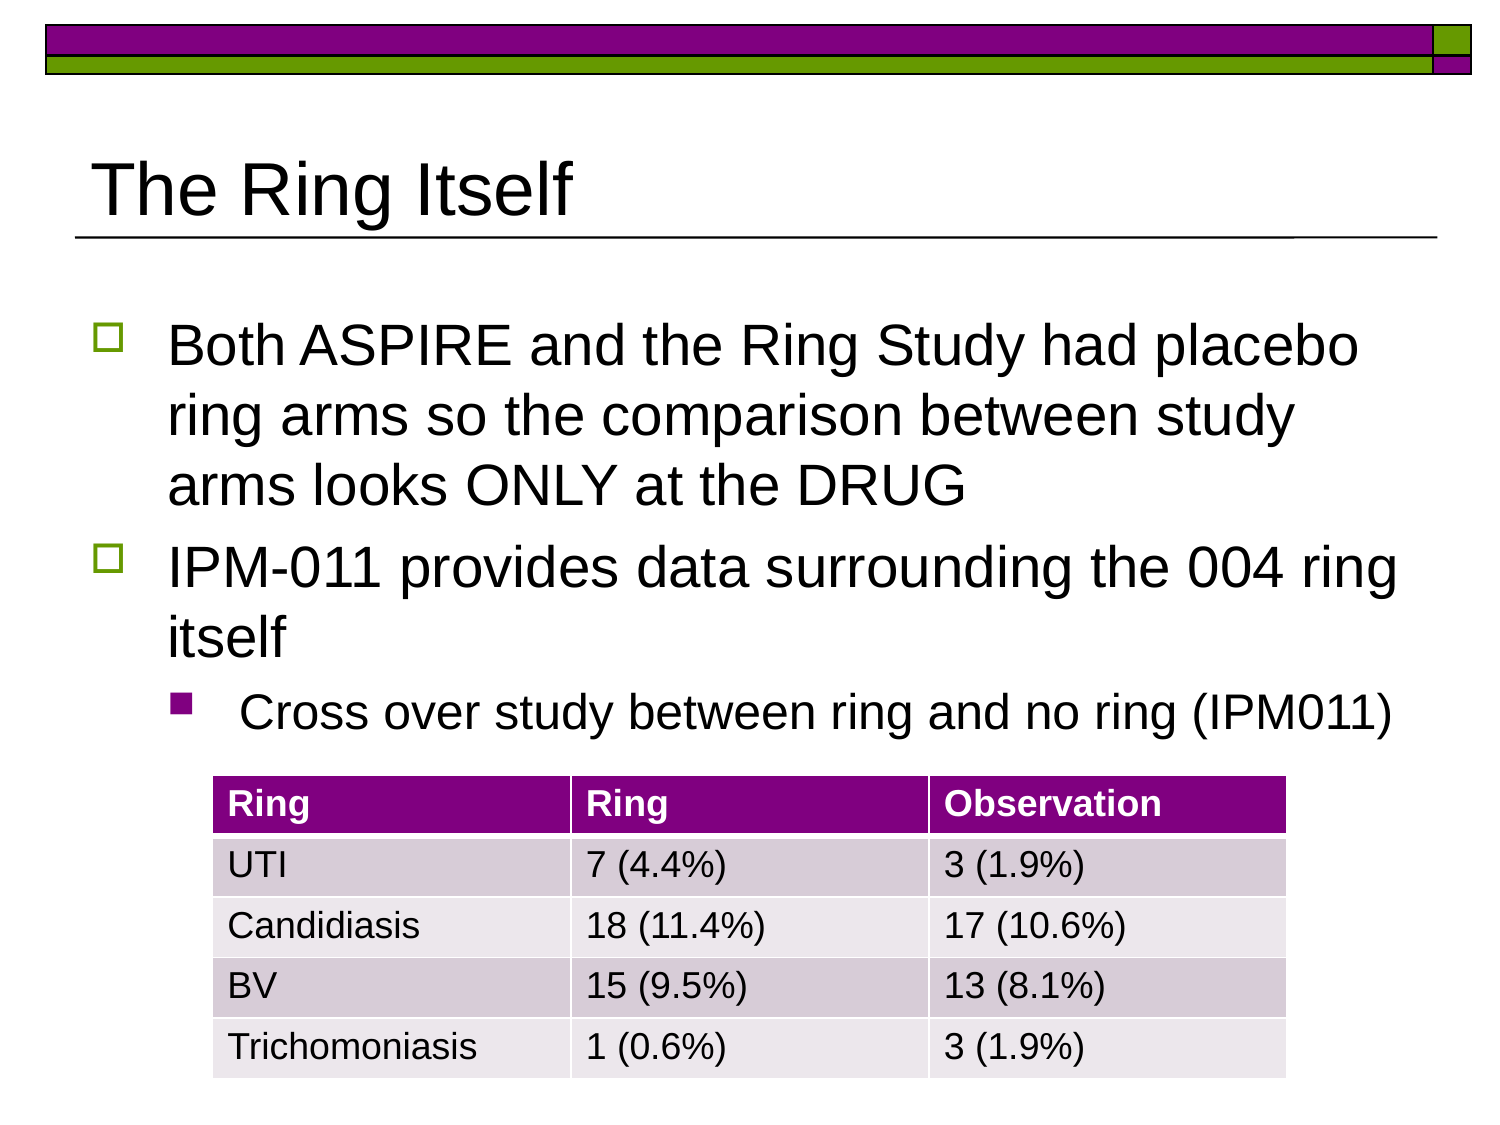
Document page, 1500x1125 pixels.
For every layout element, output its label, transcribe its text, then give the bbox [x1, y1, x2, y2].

title The Ring Itself [75, 50, 1425, 238]
table_cell BV [213, 958, 570, 1017]
table_cell Candidiasis [213, 898, 570, 957]
table_header Ring [213, 776, 570, 833]
table_cell 17 (10.6%) [930, 898, 1286, 957]
table_cell Trichomoniasis [213, 1019, 570, 1078]
table_cell UTI [213, 839, 570, 896]
table_cell 18 (11.4%) [572, 898, 928, 957]
list Both ASPIRE and the Ring Study had placebo ring arms so the comparison between study arms looks ONLY at the DRUG IPM-011 provides data surrounding the 004 ring itself Cross over study between ring and no ring (IPM011) [75, 299, 1425, 1006]
table_cell 3 (1.9%) [930, 839, 1286, 896]
table_cell 7 (4.4%) [572, 839, 928, 896]
table_cell 1 (0.6%) [572, 1019, 928, 1078]
table_cell 13 (8.1%) [930, 958, 1286, 1017]
table_cell 15 (9.5%) [572, 958, 928, 1017]
table_cell 3 (1.9%) [930, 1019, 1286, 1078]
table_header Ring [572, 776, 928, 833]
table_header Observation [930, 776, 1286, 833]
